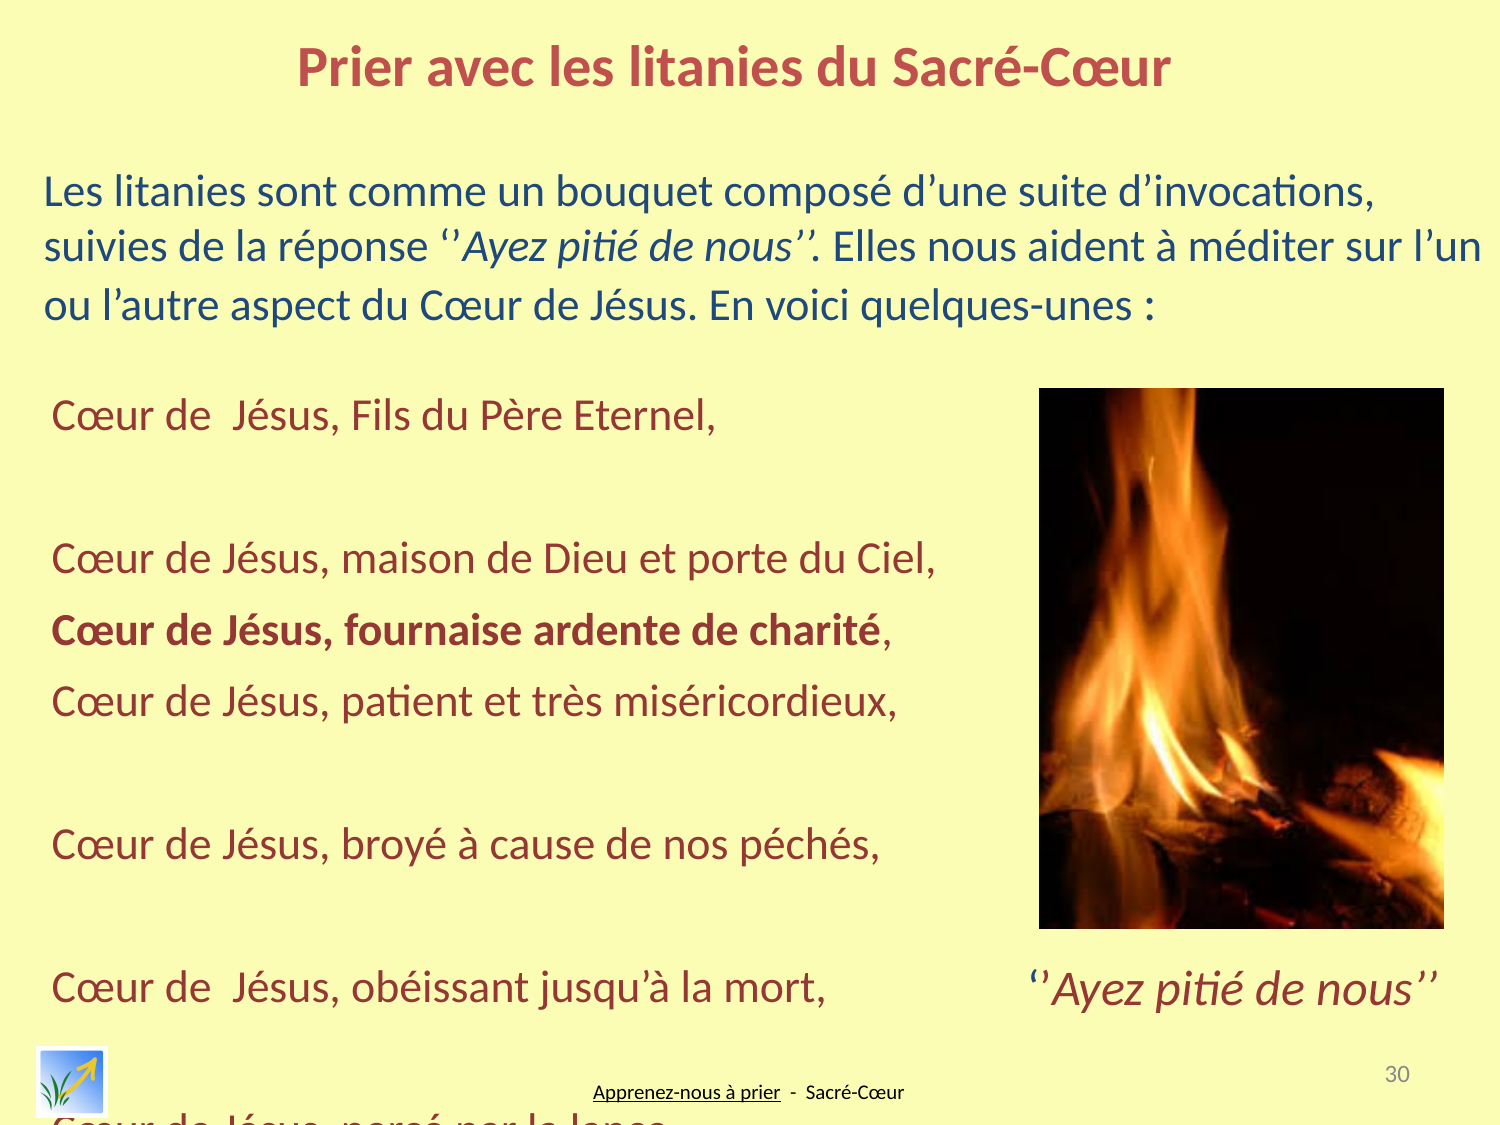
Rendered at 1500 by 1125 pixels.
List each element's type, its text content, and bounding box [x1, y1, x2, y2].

slide_number 30 [1134, 1042, 1425, 1103]
text_box Prier avec les litanies du Sacré-Cœur [54, 20, 1415, 106]
text_box ‘’Ayez pitié de nous’’ [1012, 947, 1471, 1023]
text_box Cœur de Jésus, Fils du Père Eternel, Cœur de Jésus, maison de Dieu et porte du Ciel, Cœur de Jésus, fournaise ardente de charité, Cœur de Jésus, patient et très miséricordieux, Cœur de Jésus, broyé à cause de nos péchés, Cœur de Jésus, obéissant jusqu’à la mort, Cœur de Jésus, percé par la lance, Cœur de Jésus, notre vie et notre résurrection, Cœur de Jésus, notre paix et notre réconciliation… [36, 361, 1134, 1125]
text_box Les litanies sont comme un bouquet composé d’une suite d’invocations, suivies de la réponse ‘’Ayez pitié de nous’’. Elles nous aident à méditer sur l’un ou l’autre aspect du Cœur de Jésus. En voici quelques-unes : [28, 153, 1500, 338]
text_box Apprenez-nous à prier - Sacré-Cœur [578, 1071, 920, 1111]
picture [1038, 388, 1444, 929]
picture [36, 1046, 108, 1118]
